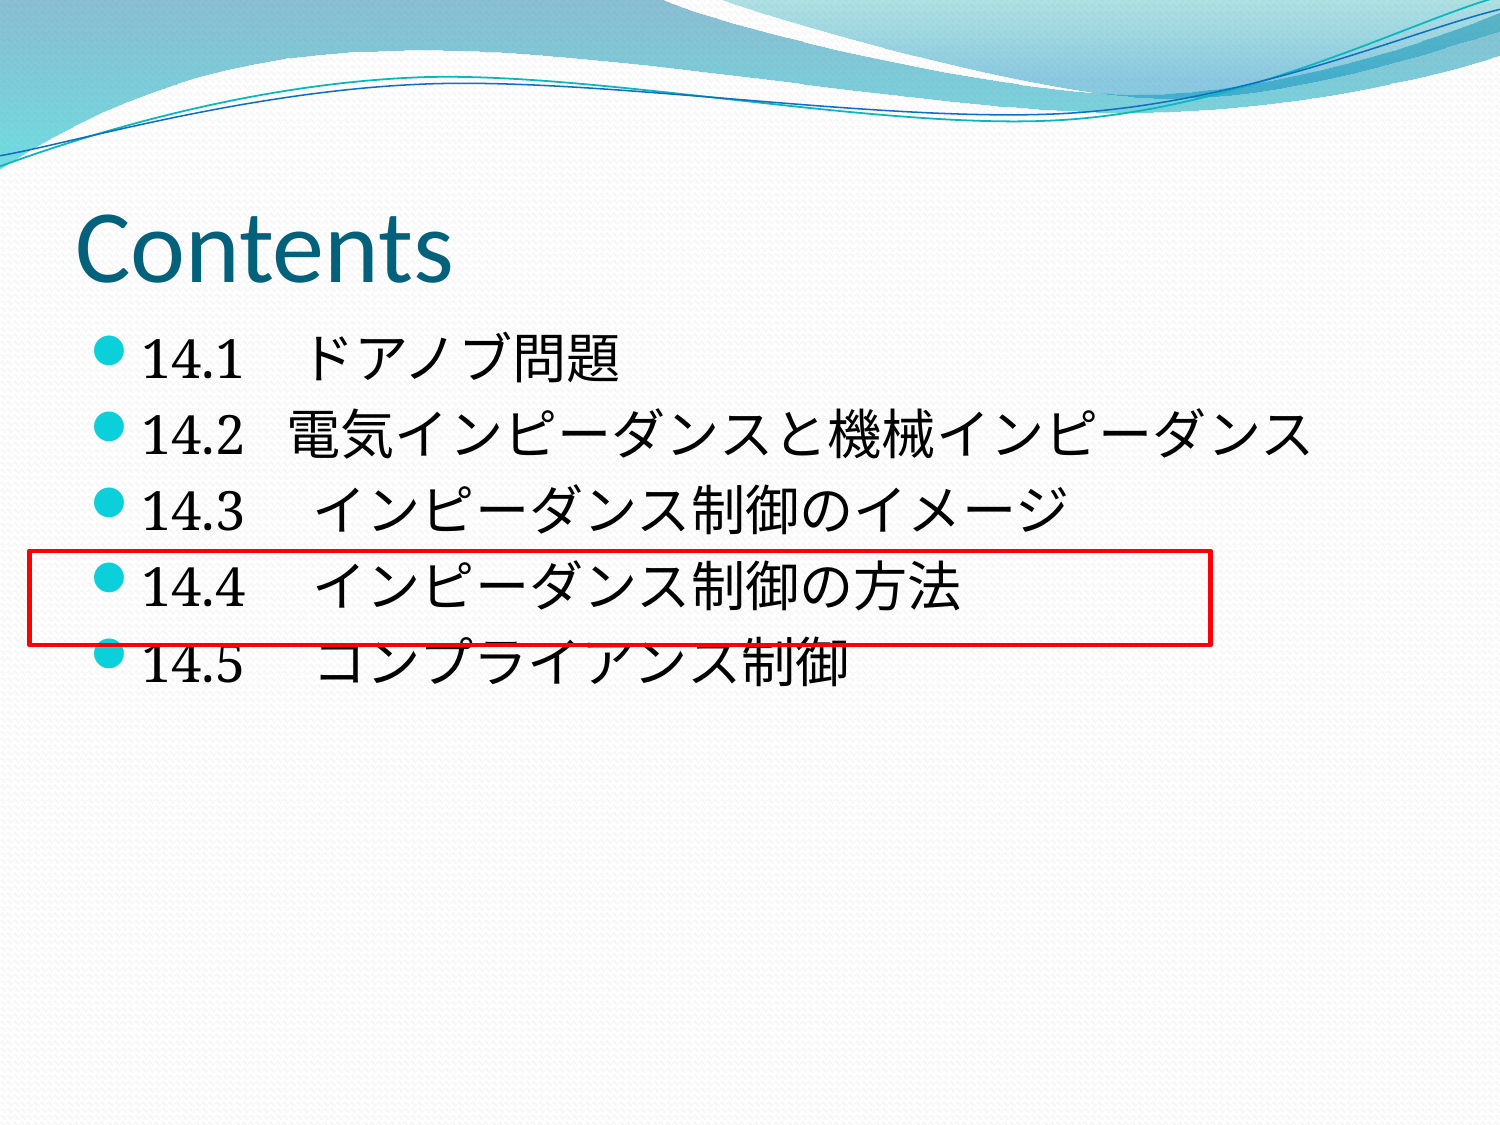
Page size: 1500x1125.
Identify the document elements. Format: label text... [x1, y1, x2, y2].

text_box [27, 549, 1213, 647]
title Contents [75, 115, 1425, 303]
list 14.1 ドアノブ問題 14.2 電気インピーダンスと機械インピーダンス 14.3 インピーダンス制御のイメージ 14.4 インピーダンス制御の方法 14.5 コンプライアンス制御 [75, 317, 1425, 1038]
